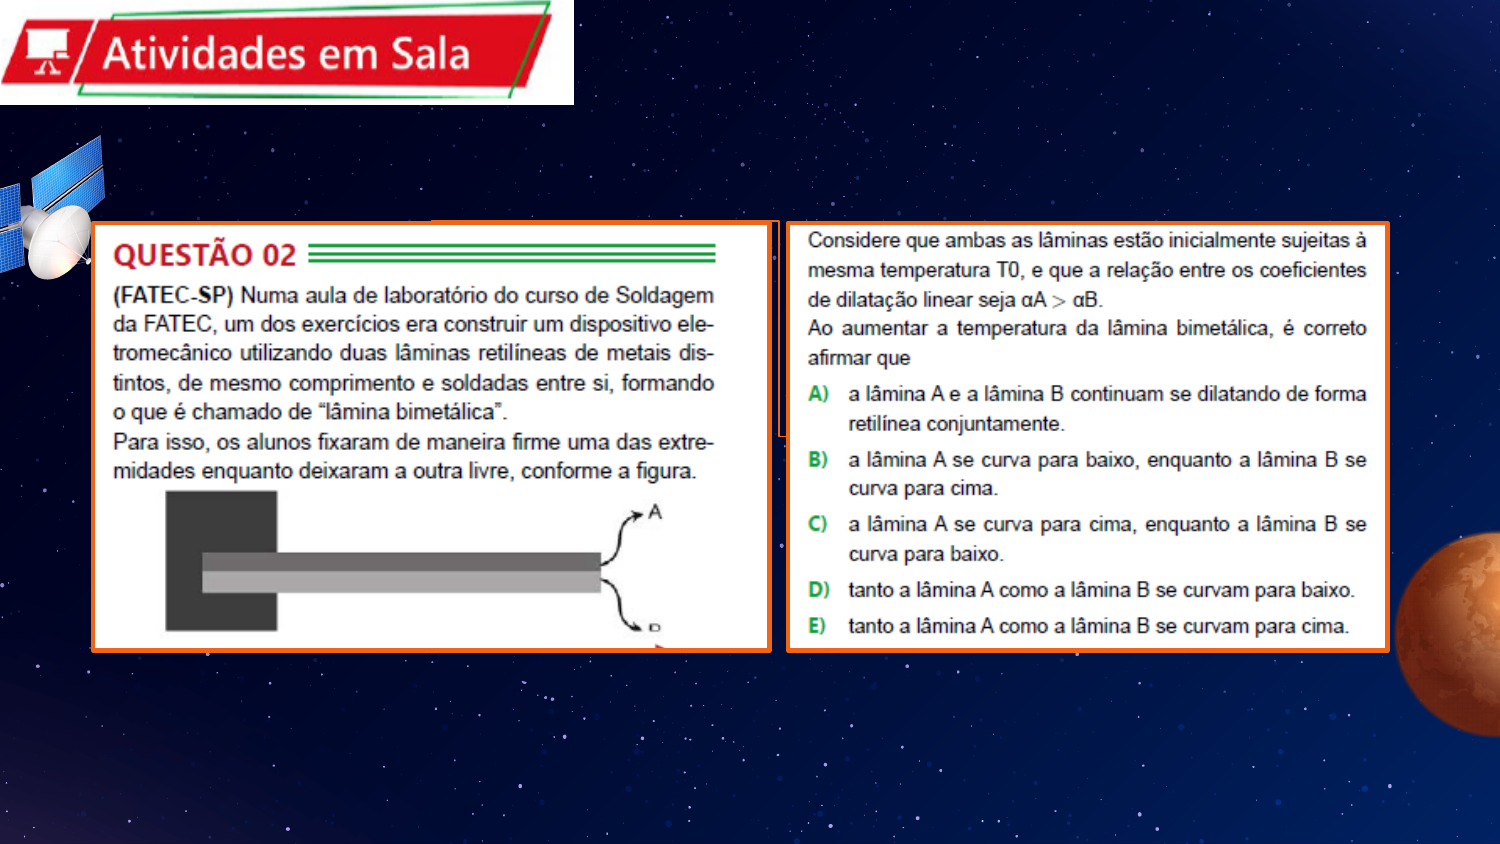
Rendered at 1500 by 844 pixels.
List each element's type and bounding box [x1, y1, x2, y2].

picture [0, 0, 1500, 844]
text_box [504, 151, 717, 511]
